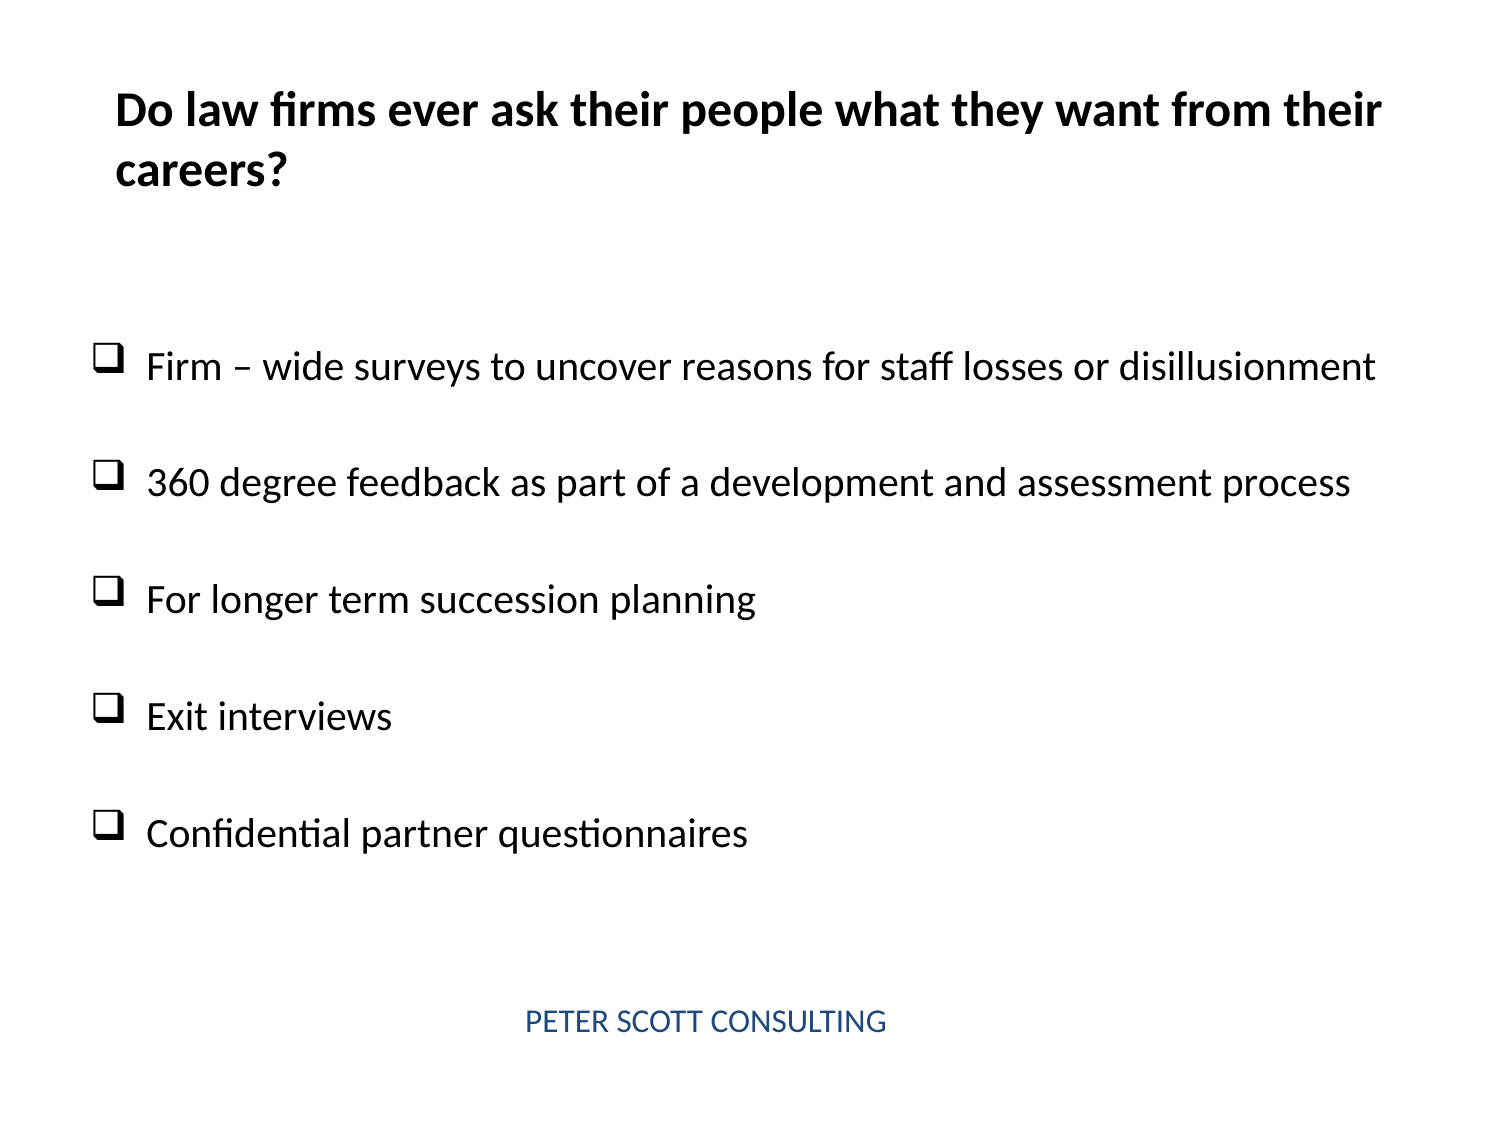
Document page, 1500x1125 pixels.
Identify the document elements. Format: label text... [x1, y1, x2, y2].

text_box PETER SCOTT CONSULTING [501, 987, 999, 1048]
list Firm – wide surveys to uncover reasons for staff losses or disillusionment 360 degree feedback as part of a development and assessment process For longer term succession planning Exit interviews Confidential partner questionnaires [75, 262, 1425, 882]
title Do law firms ever ask their people what they want from their careers? [100, 42, 1451, 231]
